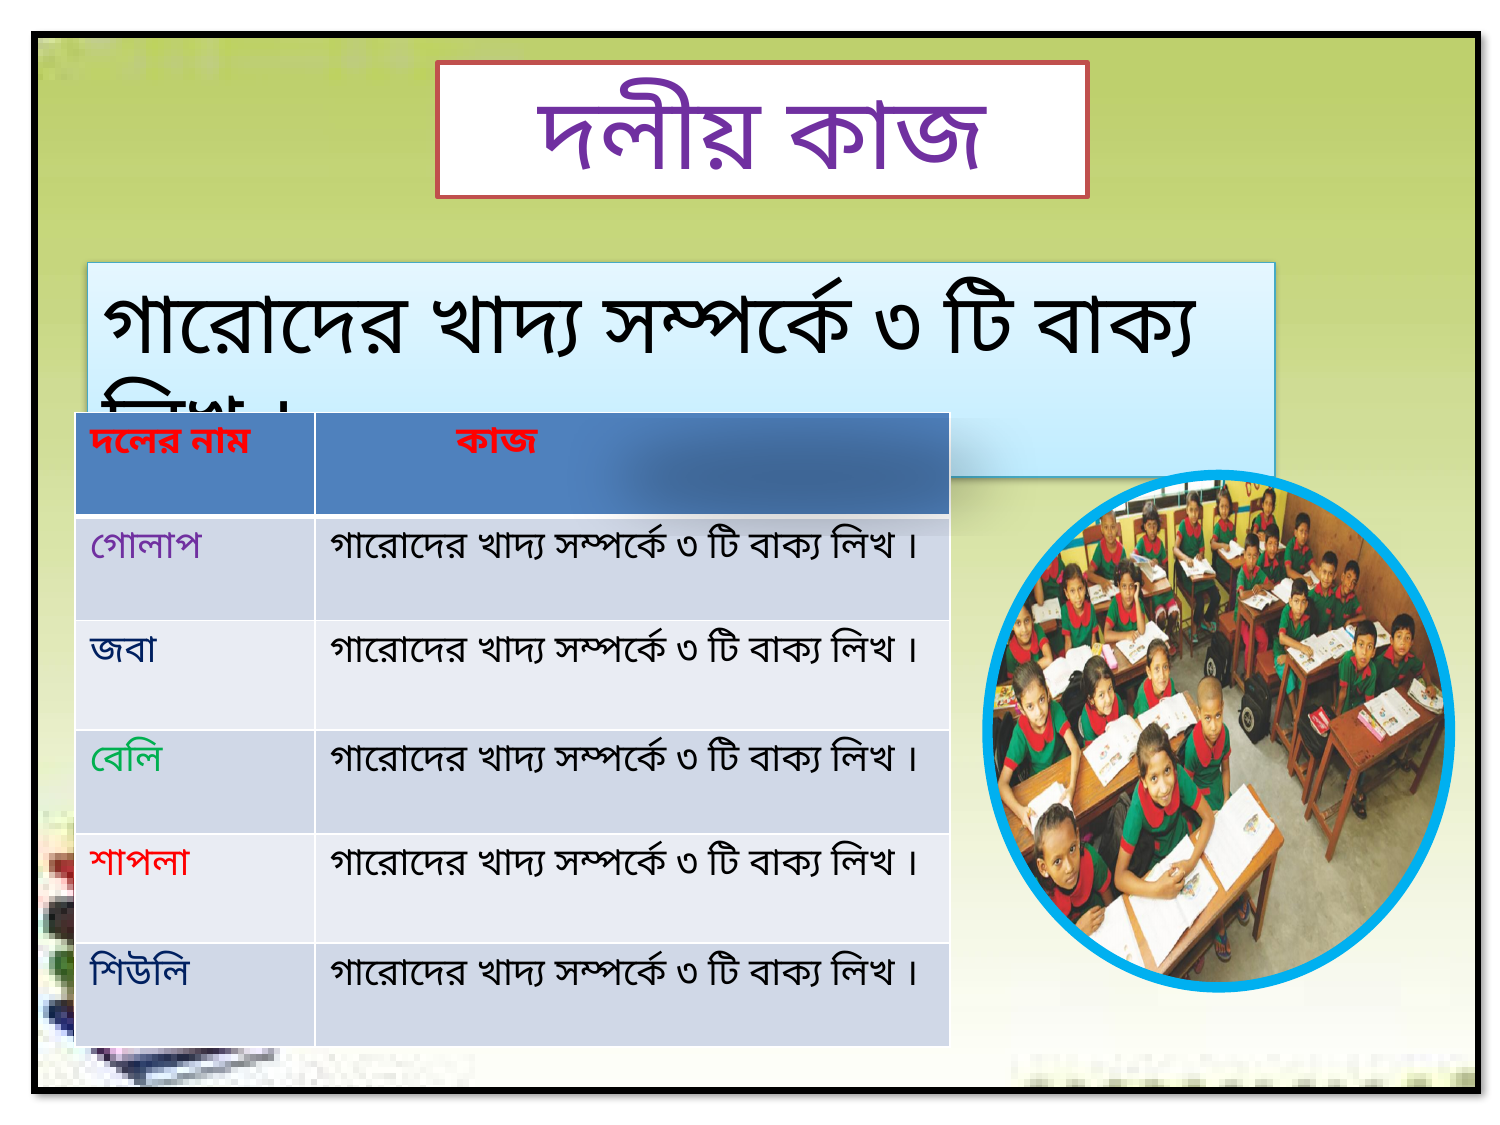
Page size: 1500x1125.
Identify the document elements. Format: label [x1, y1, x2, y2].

picture [37, 37, 1476, 1088]
